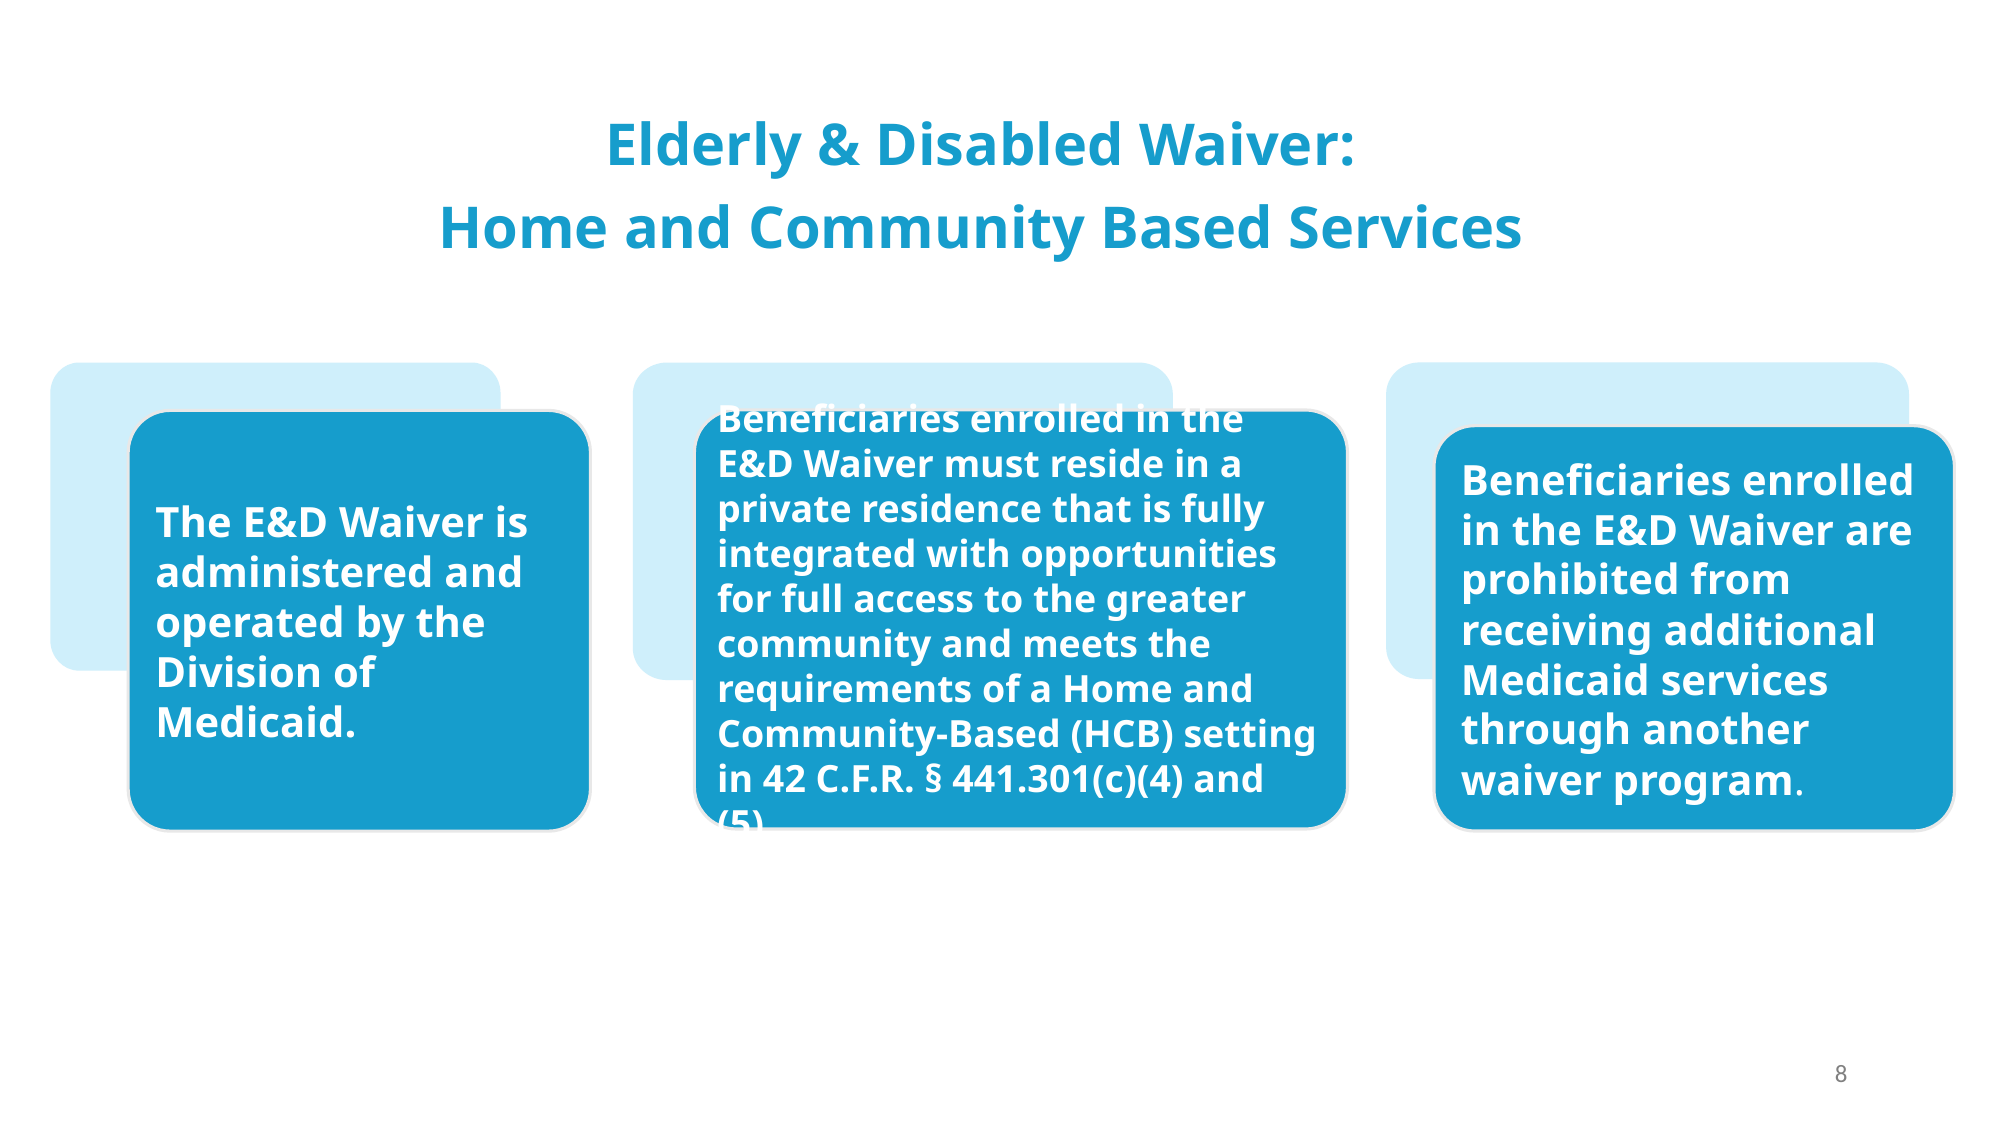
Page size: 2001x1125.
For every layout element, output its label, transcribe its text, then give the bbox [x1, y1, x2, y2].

text_box Elderly & Disabled Waiver: Home and Community Based Services [269, 108, 1694, 269]
text_box Beneficiaries enrolled in the E&D Waiver must reside in a private residence that is fully integrated with opportunities for full access to the greater community and meets the requirements of a Home and Community-Based (HCB) setting in 42 C.F.R. § 441.301(c)(4) and (5). [692, 408, 1350, 831]
text_box [0, 162, 2000, 877]
text_box The E&D Waiver is administered and operated by the Division of Medicaid. [126, 408, 592, 833]
slide_number 8 [1412, 1042, 1863, 1103]
text_box Beneficiaries enrolled in the E&D Waiver are prohibited from receiving additional Medicaid services through another waiver program. [1432, 424, 1957, 833]
